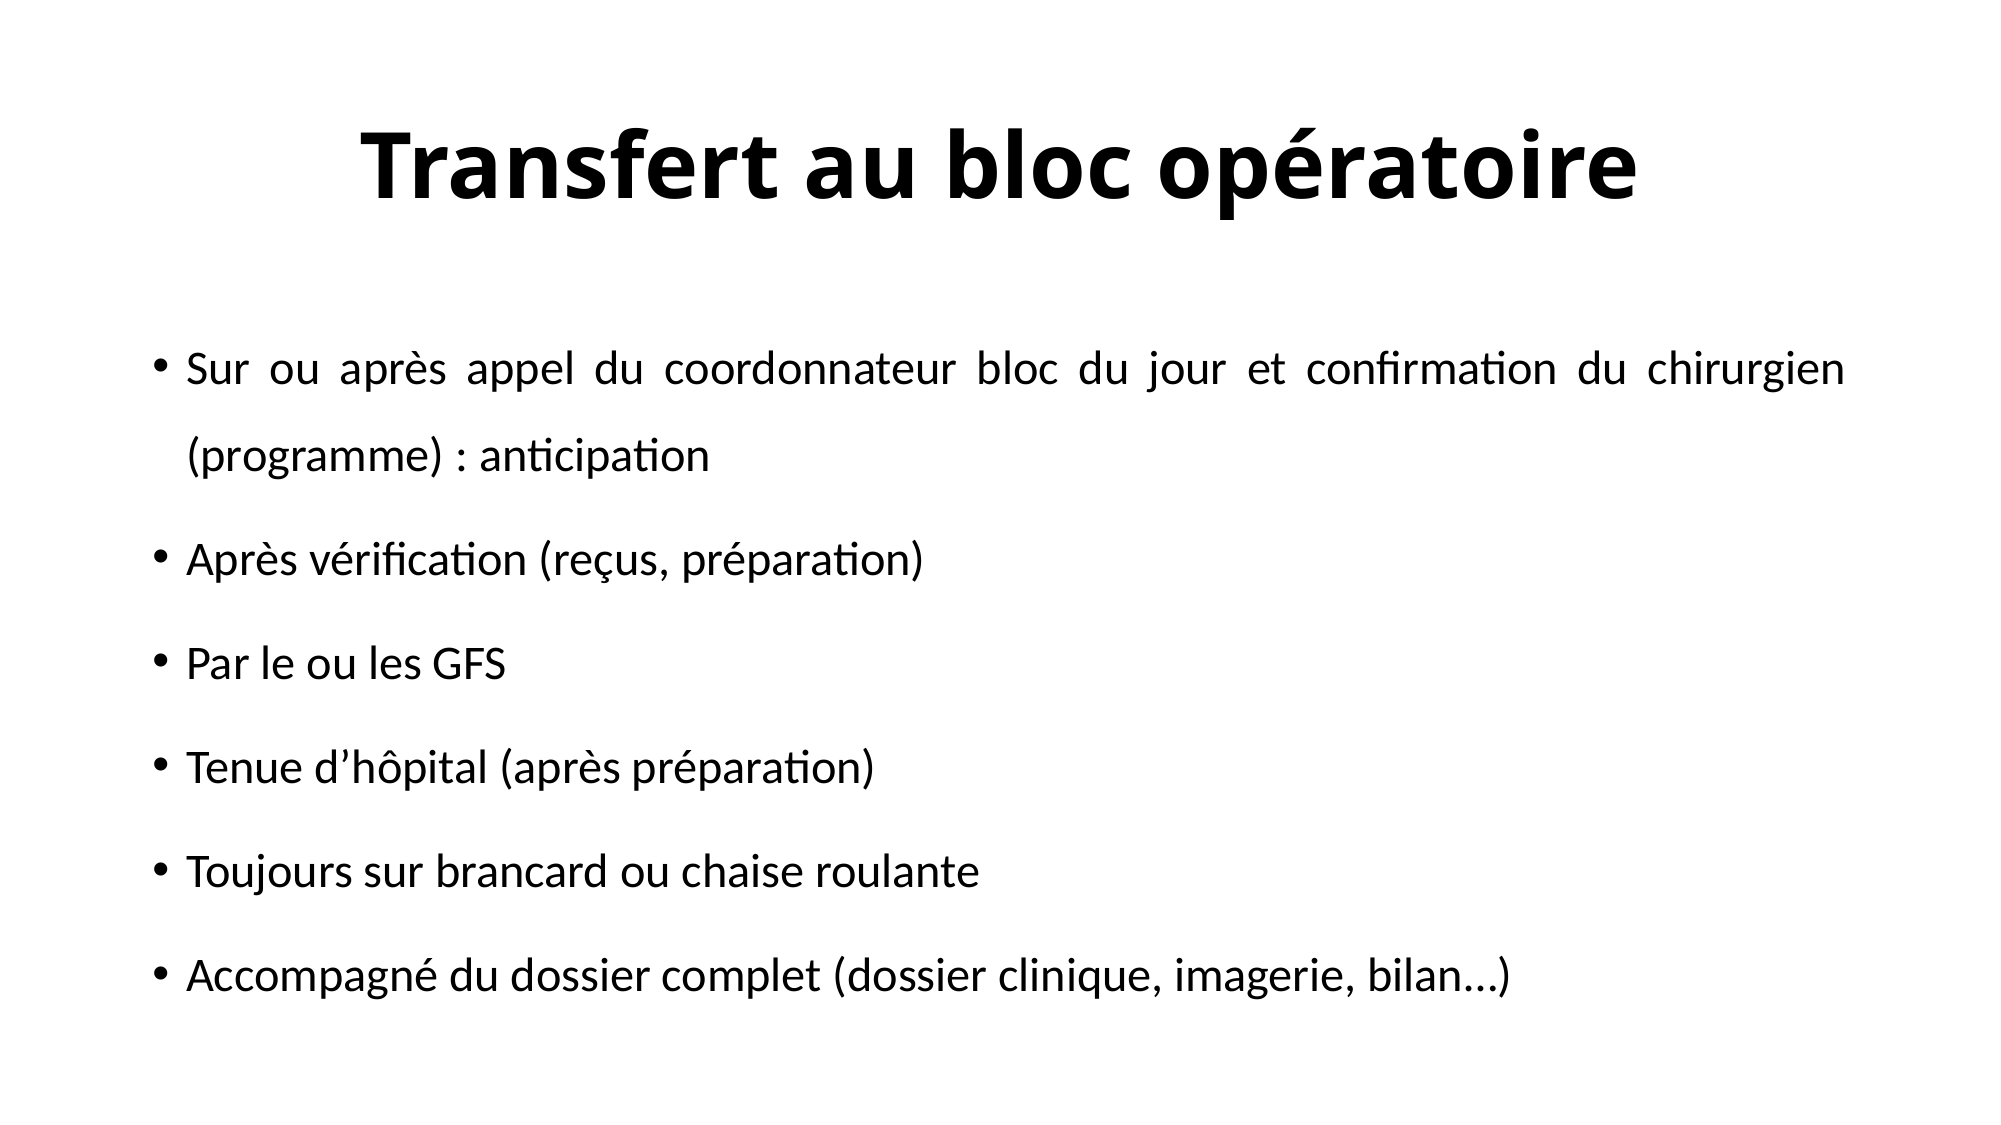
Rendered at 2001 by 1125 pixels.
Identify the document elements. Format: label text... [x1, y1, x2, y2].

list Sur ou après appel du coordonnateur bloc du jour et confirmation du chirurgien (programme) : anticipation Après vérification (reçus, préparation) Par le ou les GFS Tenue d’hôpital (après préparation) Toujours sur brancard ou chaise roulante Accompagné du dossier complet (dossier clinique, imagerie, bilan…) [137, 299, 1863, 1014]
title Transfert au bloc opératoire [137, 59, 1863, 278]
